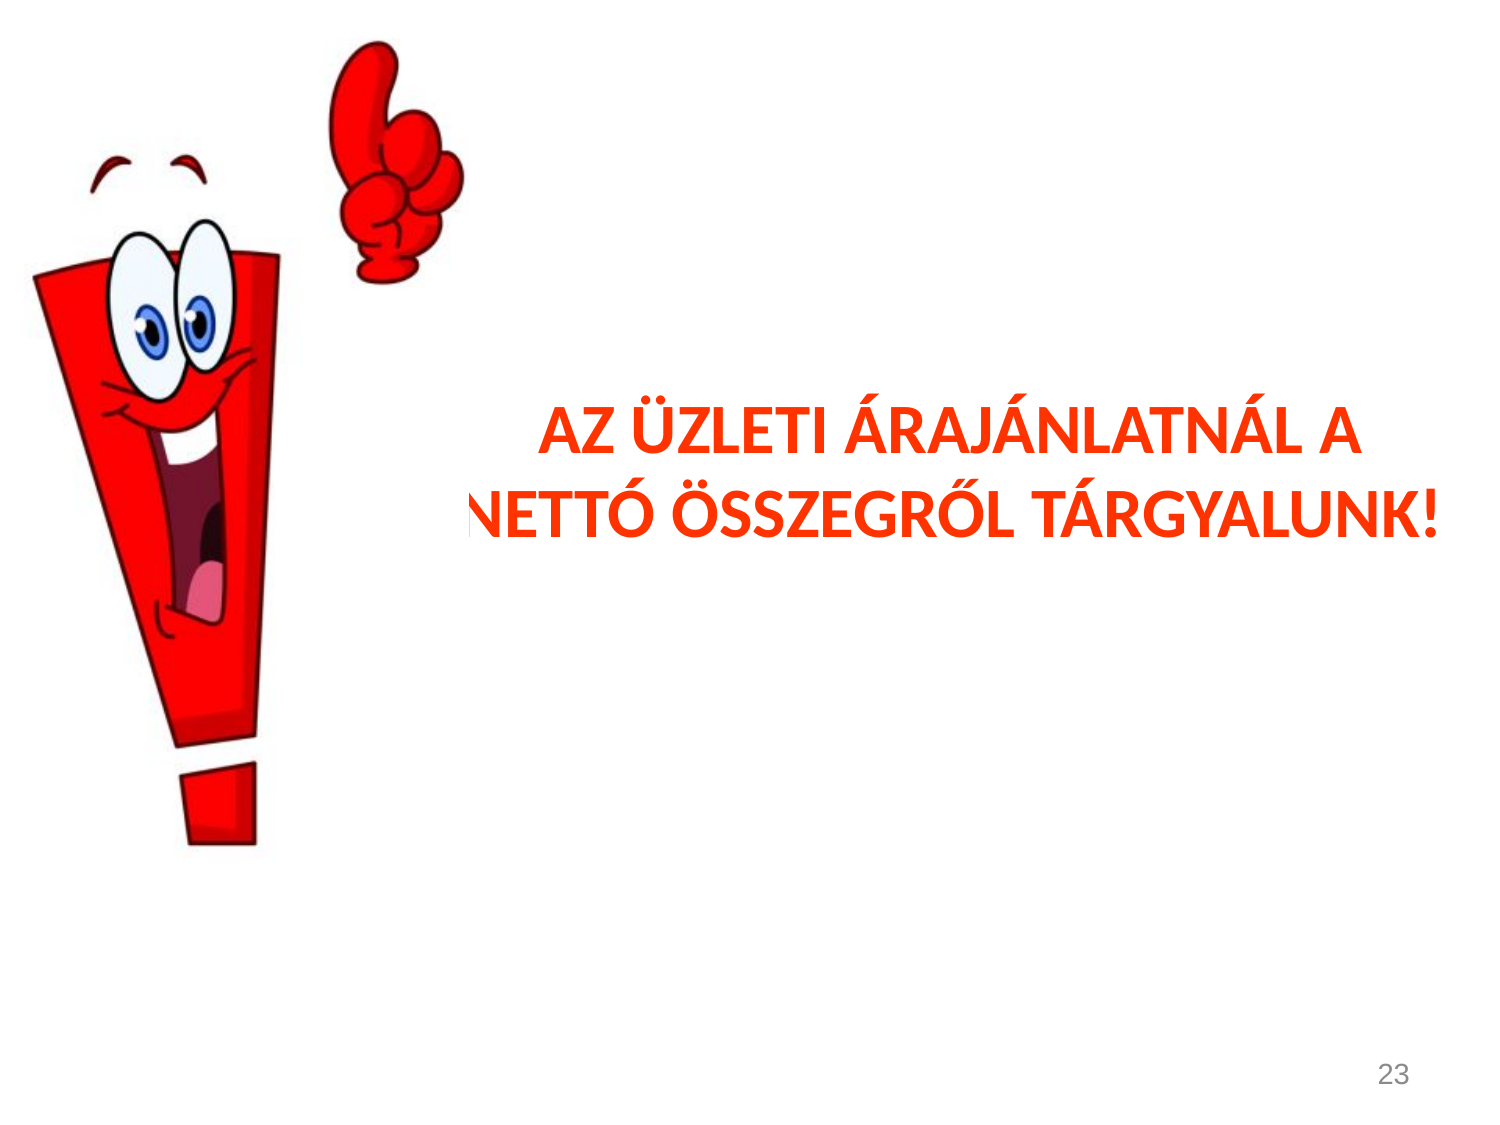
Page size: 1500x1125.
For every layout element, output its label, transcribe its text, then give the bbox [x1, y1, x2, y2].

slide_number 23 [1074, 1042, 1425, 1103]
picture [0, 38, 469, 858]
title AZ ÜZLETI ÁRAJÁNLATNÁL A NETTÓ ÖSSZEGRŐL TÁRGYALUNK! [473, 373, 1483, 561]
